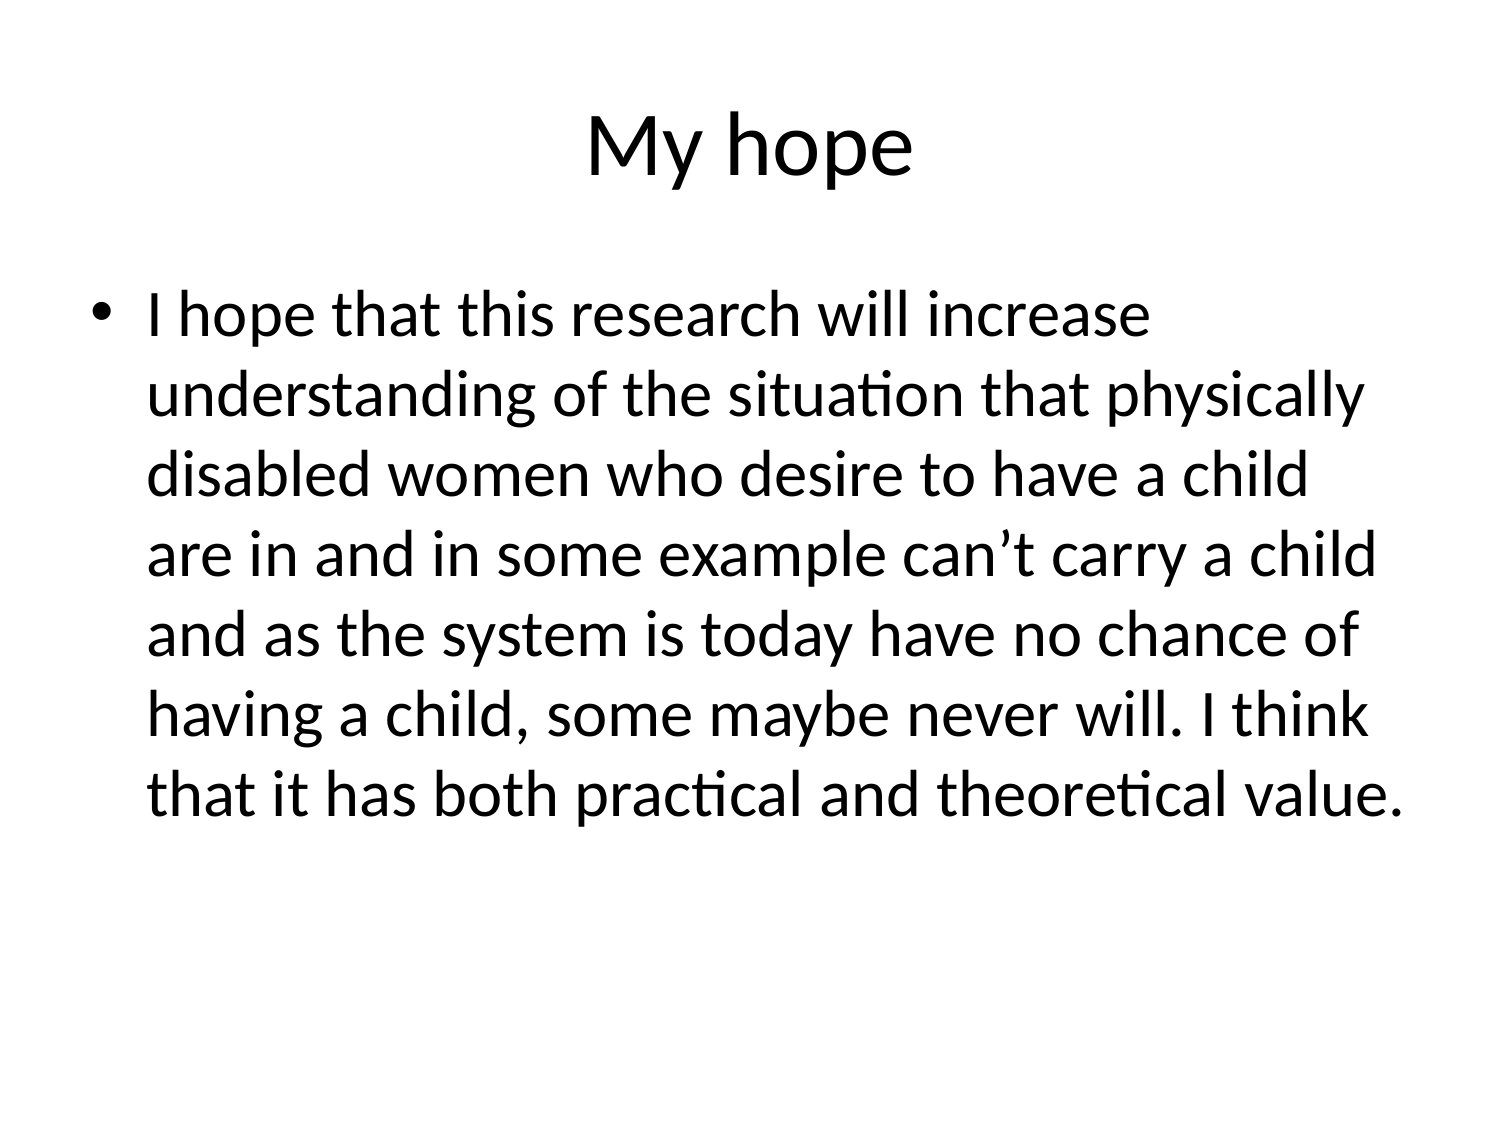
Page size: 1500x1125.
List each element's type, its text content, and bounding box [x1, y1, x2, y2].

list I hope that this research will increase understanding of the situation that physically disabled women who desire to have a child are in and in some example can’t carry a child and as the system is today have no chance of having a child, some maybe never will. I think that it has both practical and theoretical value. [74, 262, 1426, 1006]
title My hope [74, 44, 1426, 233]
